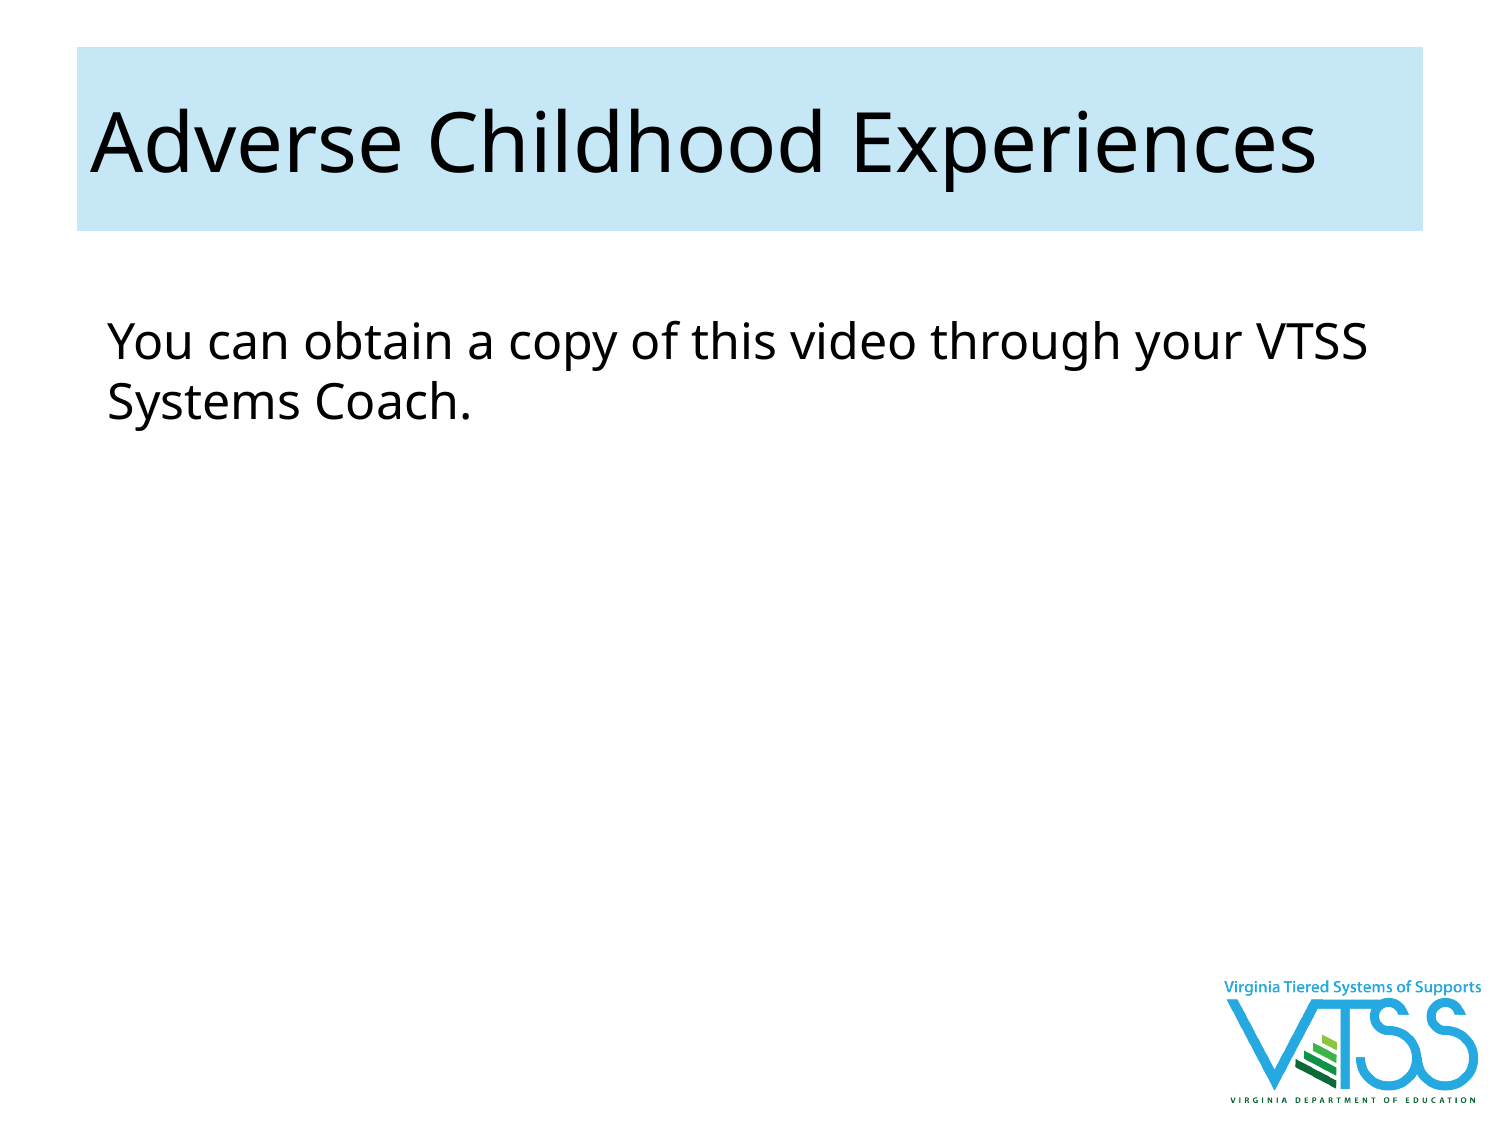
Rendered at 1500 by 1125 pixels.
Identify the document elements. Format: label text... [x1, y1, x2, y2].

title Adverse Childhood Experiences [75, 45, 1425, 233]
picture [1224, 980, 1481, 1103]
text_box You can obtain a copy of this video through your VTSS Systems Coach. [92, 301, 1425, 437]
